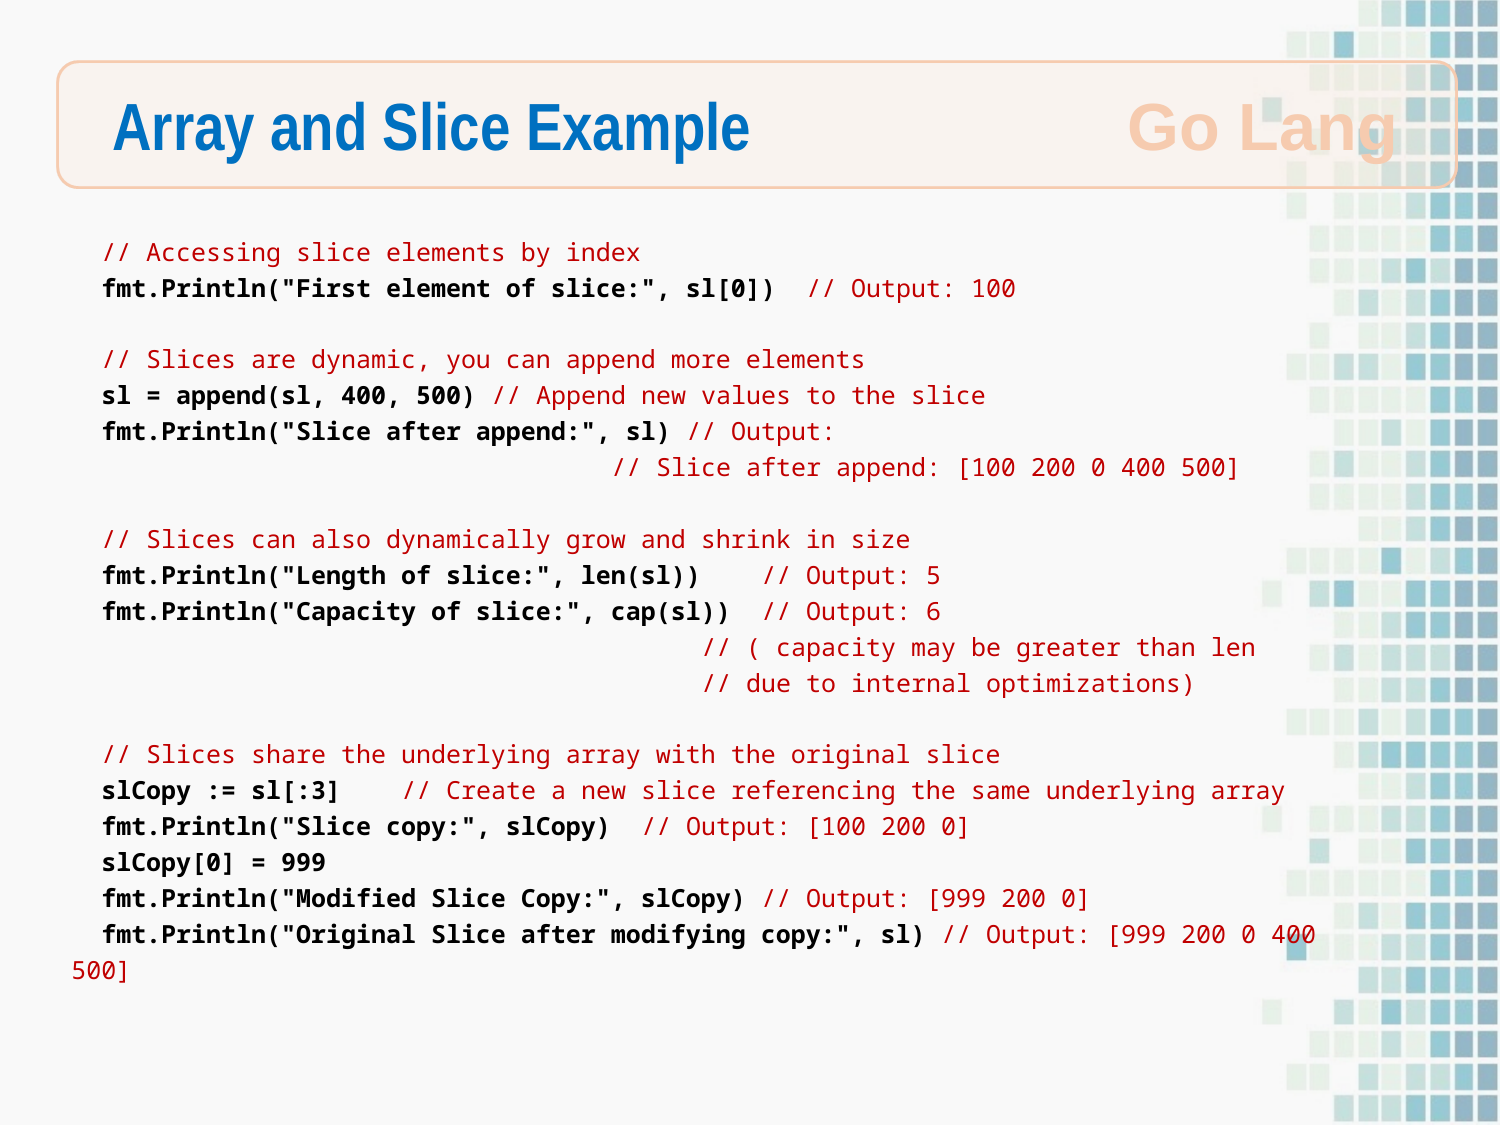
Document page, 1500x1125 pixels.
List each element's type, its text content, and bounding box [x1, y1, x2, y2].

picture [0, 0, 1500, 1125]
text_box [65, 853, 1428, 979]
text_box // Accessing slice elements by index fmt.Println("First element of slice:", sl[0]) // Output: 100 // Slices are dynamic, you can append more elements sl = append(sl, 400, 500) // Append new values to the slice fmt.Println("Slice after append:", sl) // Output: // Slice after append: [100 200 0 400 500] // Slices can also dynamically grow and shrink in size fmt.Println("Length of slice:", len(sl)) // Output: 5 fmt.Println("Capacity of slice:", cap(sl)) // Output: 6 // ( capacity may be greater than len // due to internal optimizations) // Slices share the underlying array with the original slice slCopy := sl[:3] // Create a new slice referencing the same underlying array fmt.Println("Slice copy:", slCopy) // Output: [100 200 0] slCopy[0] = 999 fmt.Println("Modified Slice Copy:", slCopy) // Output: [999 200 0] fmt.Println("Original Slice after modifying copy:", sl) // Output: [999 200 0 400 500] [56, 236, 1363, 978]
